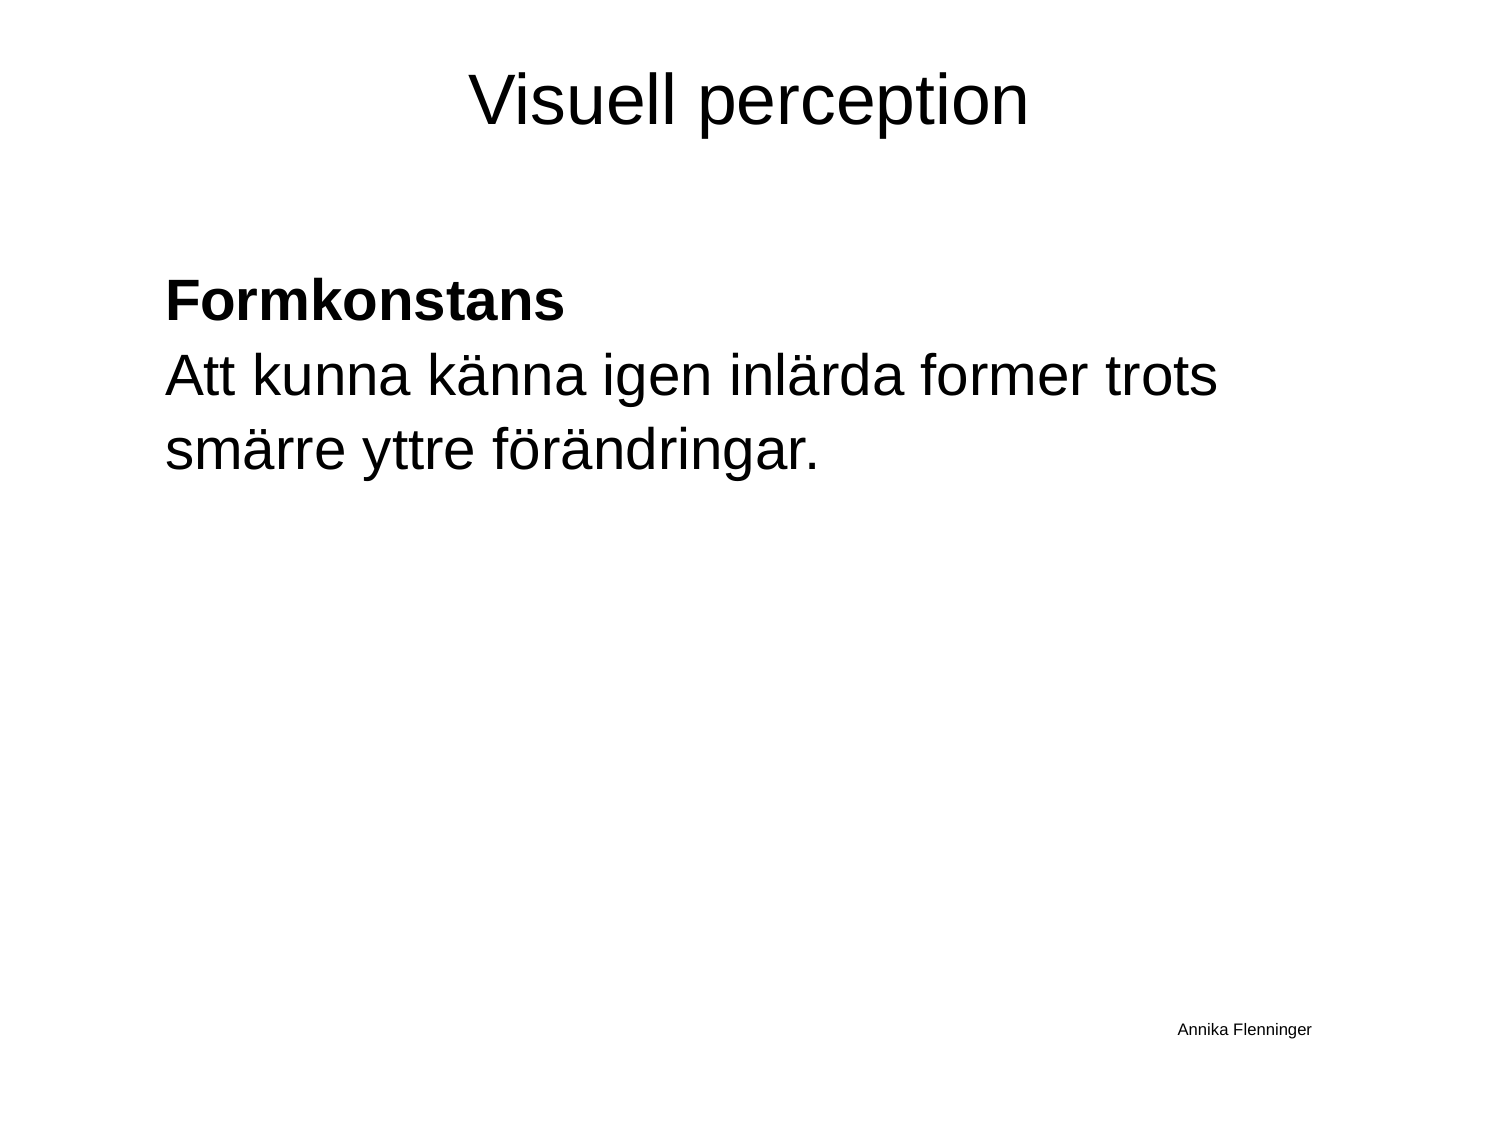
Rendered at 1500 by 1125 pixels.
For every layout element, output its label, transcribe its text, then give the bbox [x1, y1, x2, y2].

title Visuell perception [75, 45, 1425, 233]
list Formkonstans Att kunna känna igen inlärda former trots smärre yttre förändringar. Annika Flenninger [75, 262, 1425, 1005]
